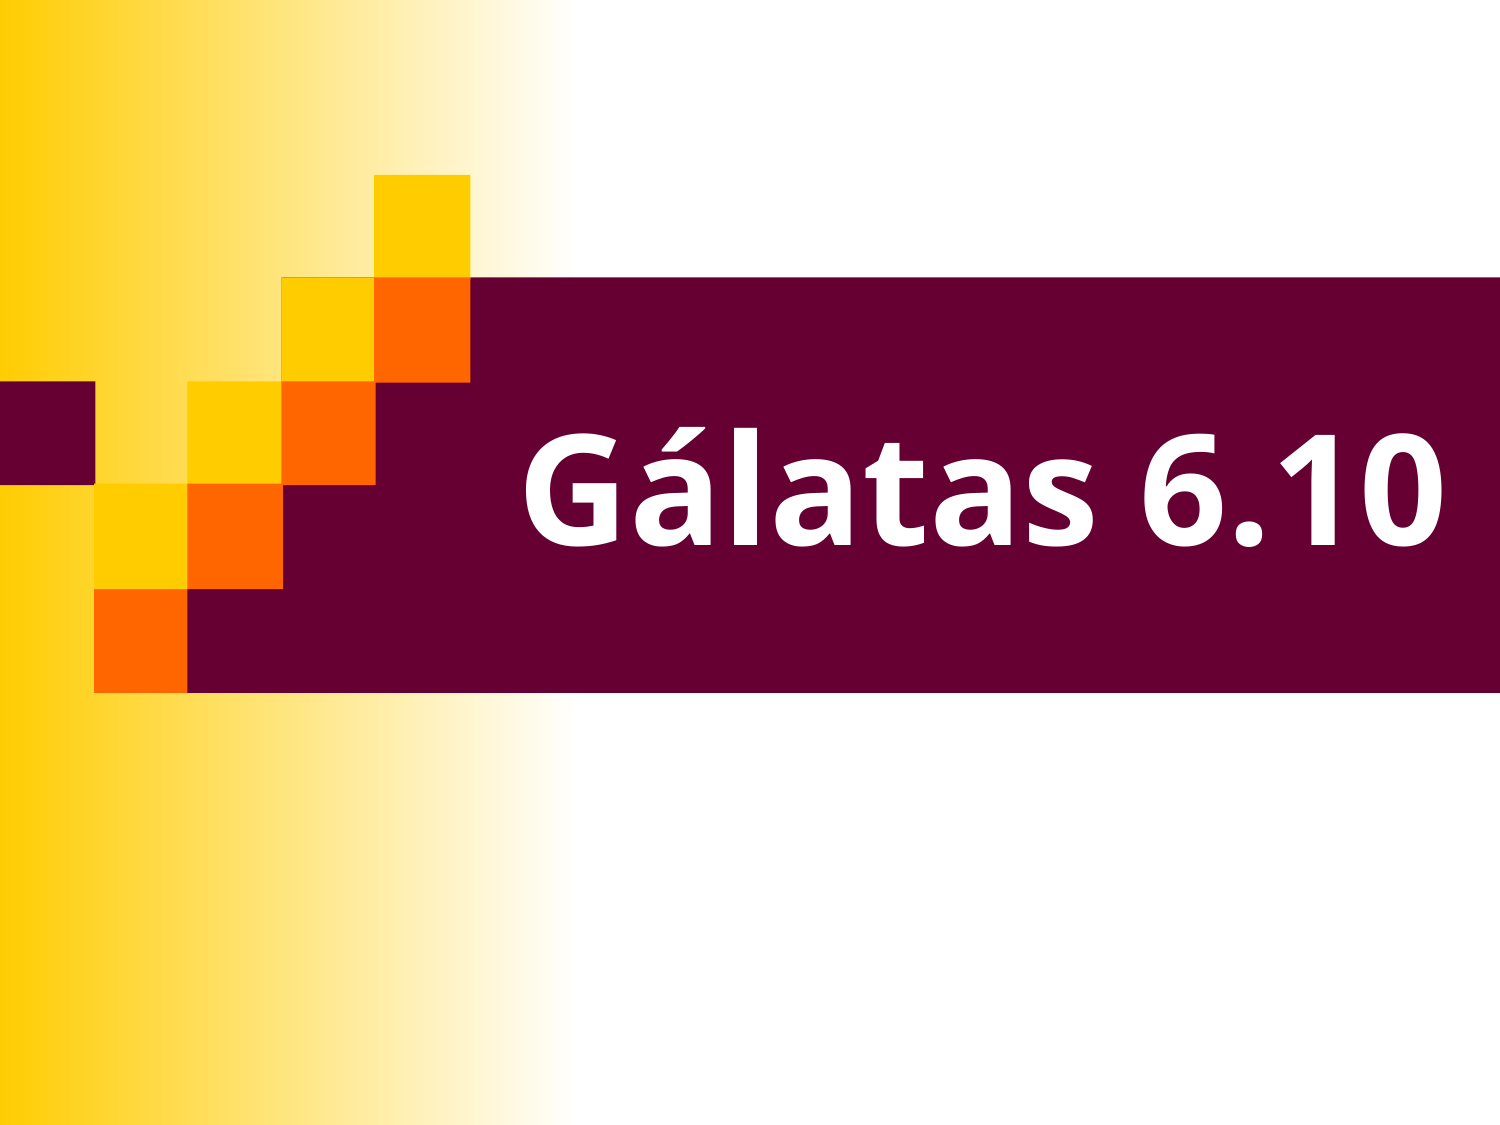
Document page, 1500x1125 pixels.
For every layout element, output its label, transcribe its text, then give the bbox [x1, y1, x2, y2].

title Gálatas 6.10 [466, 302, 1500, 666]
